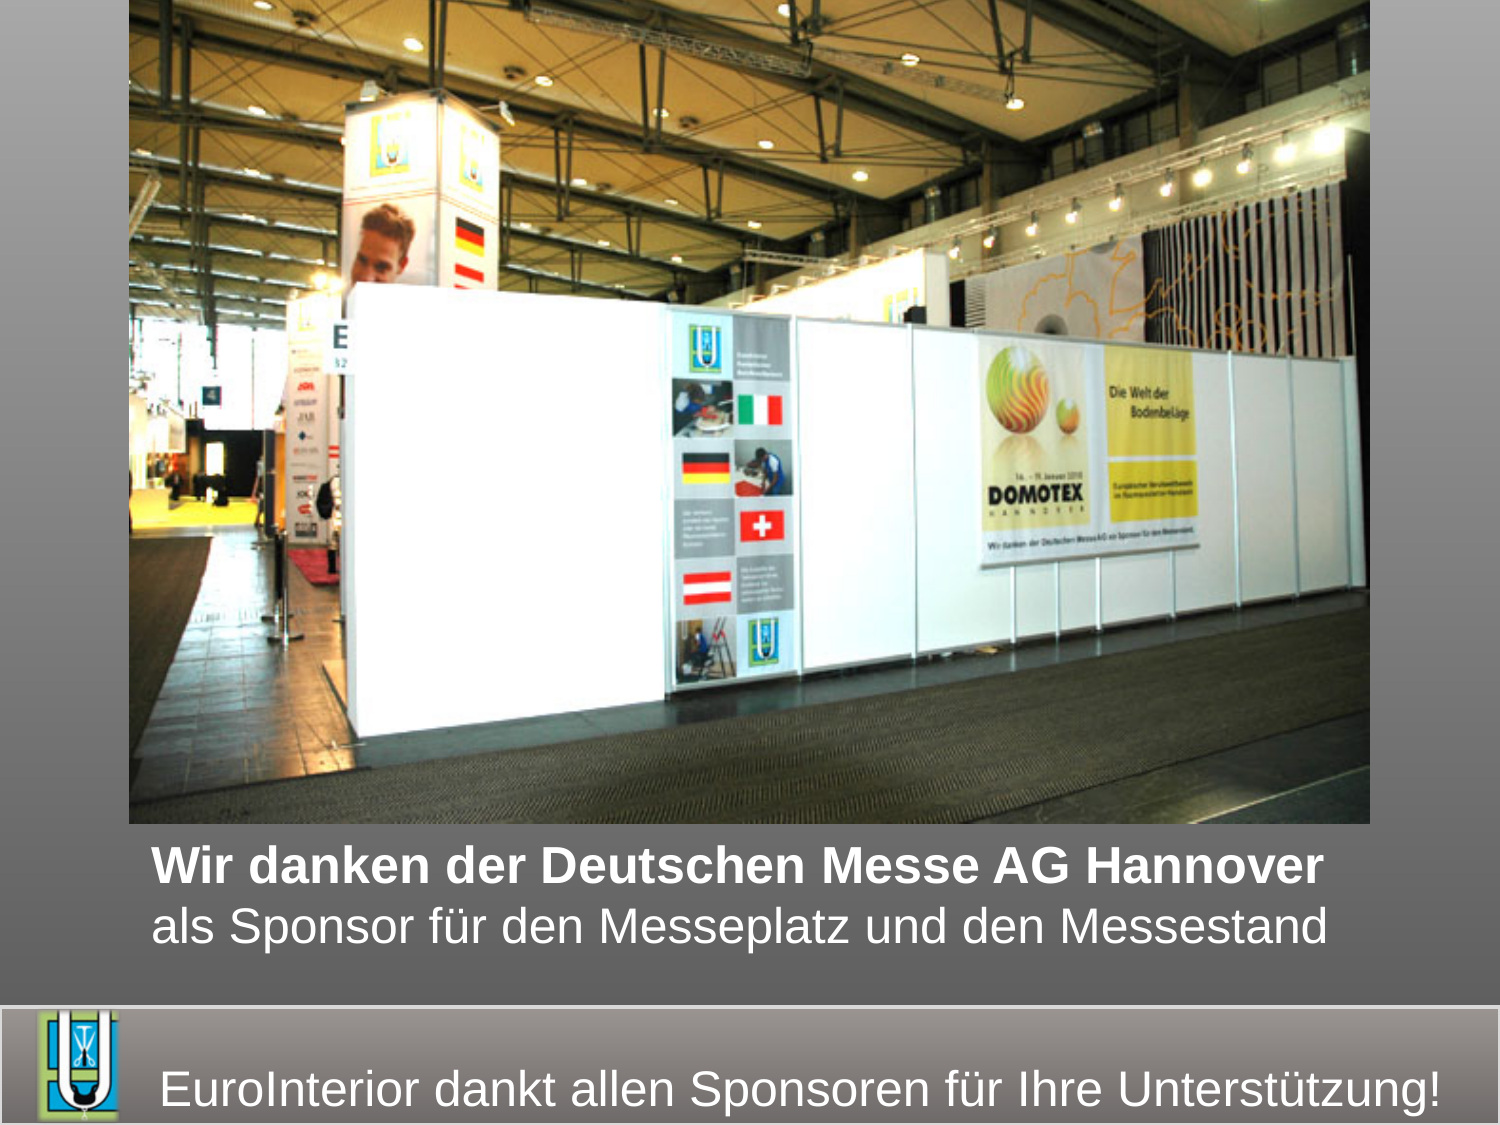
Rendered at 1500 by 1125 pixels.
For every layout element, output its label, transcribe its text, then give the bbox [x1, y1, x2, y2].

text_box EuroInterior dankt allen Sponsoren für Ihre Unterstützung! [144, 1049, 1459, 1124]
text_box [0, 1005, 37, 1125]
text_box [119, 1005, 1500, 1125]
picture [129, 0, 1371, 825]
text_box Wir danken der Deutschen Messe AG Hannover als Sponsor für den Messeplatz und den Messestand [136, 834, 1345, 962]
picture [33, 1006, 122, 1125]
